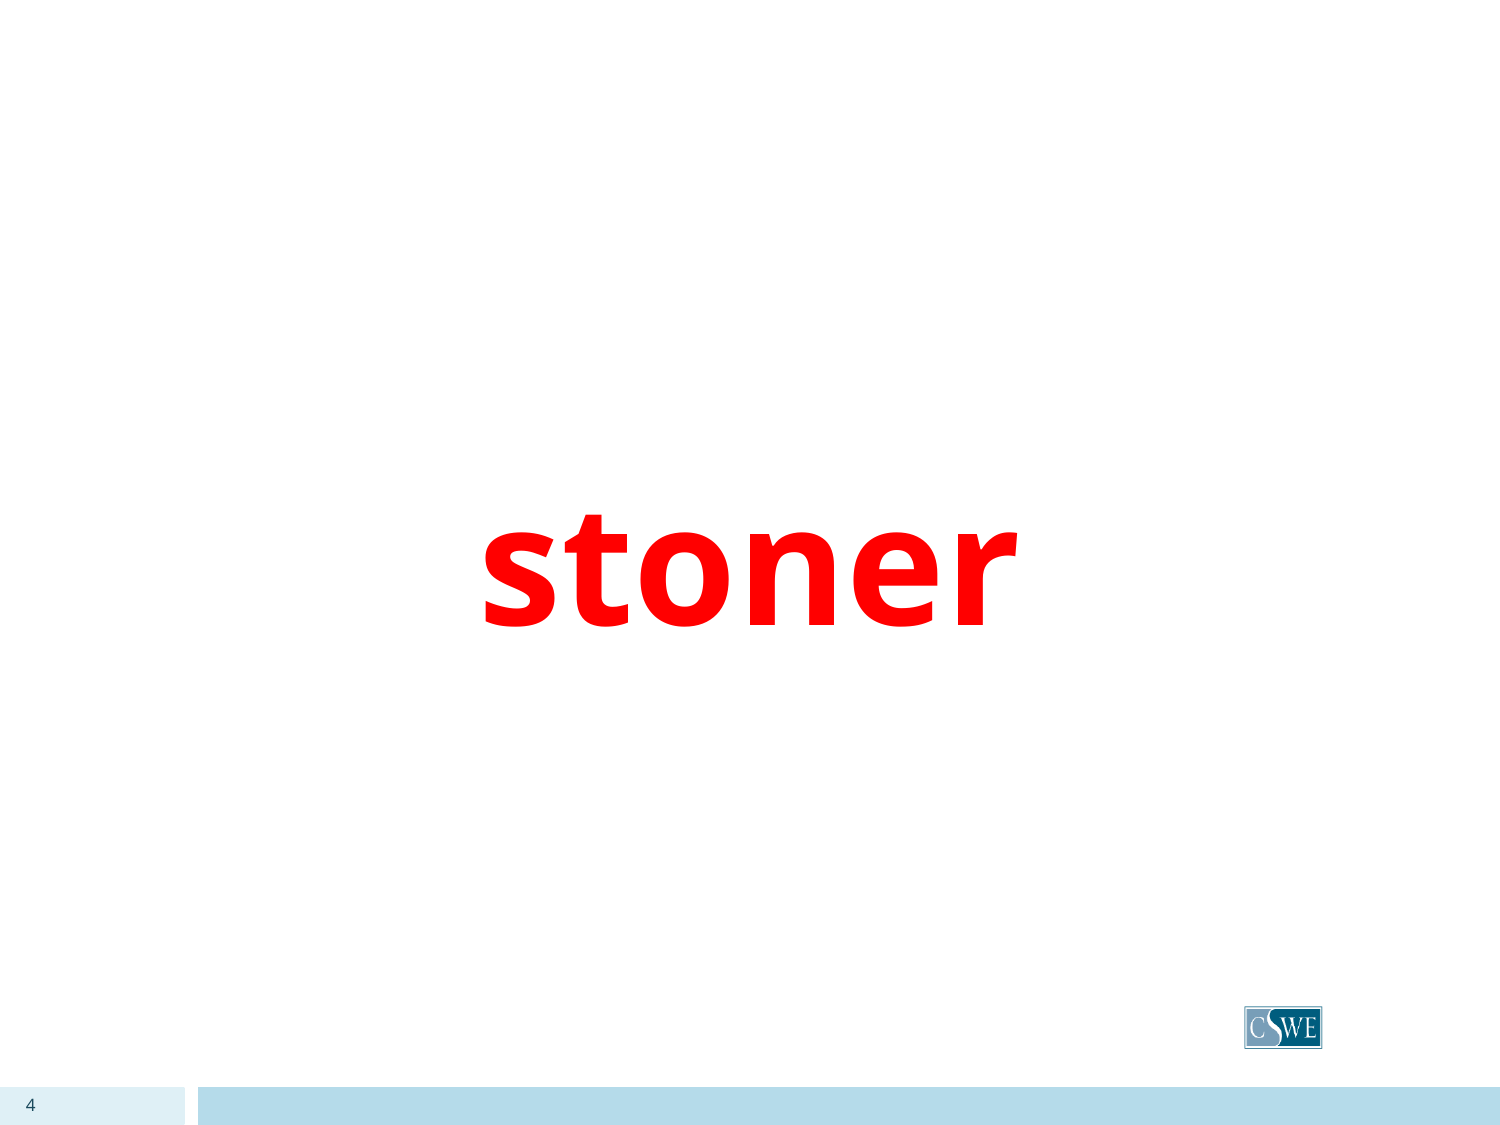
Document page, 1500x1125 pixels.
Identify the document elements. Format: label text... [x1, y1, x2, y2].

slide_number 4 [0, 1087, 51, 1125]
text_box stoner [103, 451, 1397, 674]
picture [1239, 969, 1327, 1086]
